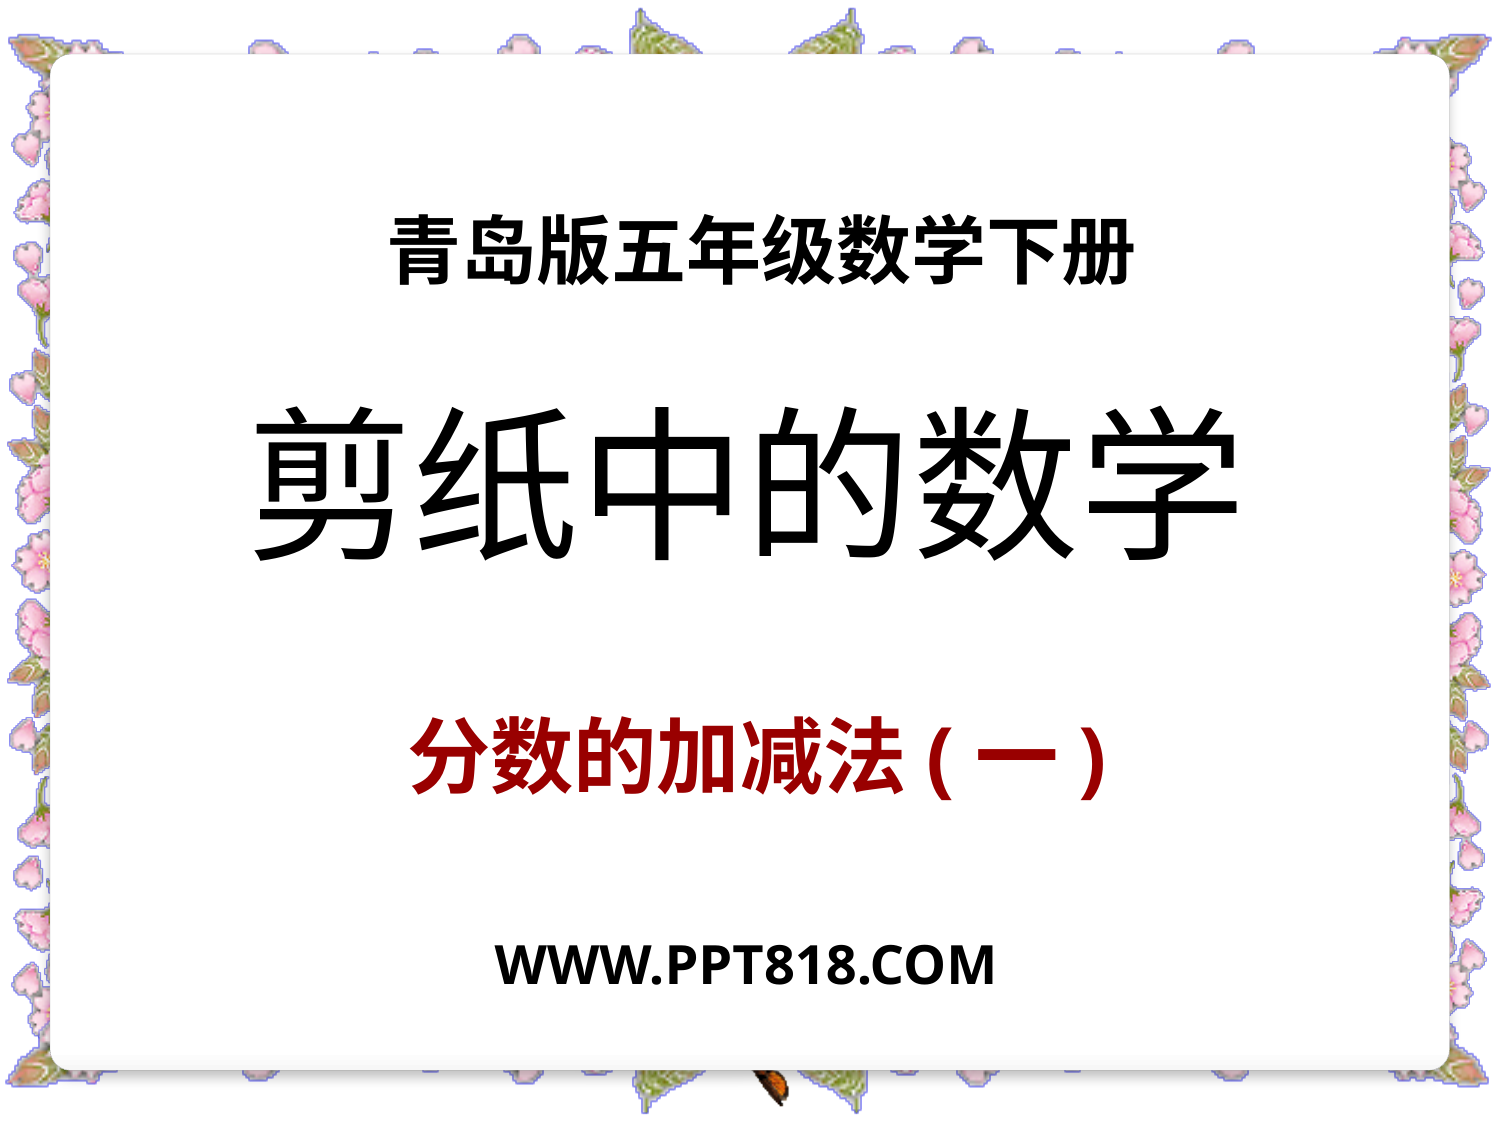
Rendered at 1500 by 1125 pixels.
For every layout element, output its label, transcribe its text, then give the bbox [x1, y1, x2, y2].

title 青岛版五年级数学下册 [123, 113, 1399, 302]
text_box 剪纸中的数学 [231, 373, 1262, 589]
text_box WWW.PPT818.COM [423, 916, 1070, 1003]
subtitle 分数的加减法(一) [221, 704, 1272, 835]
